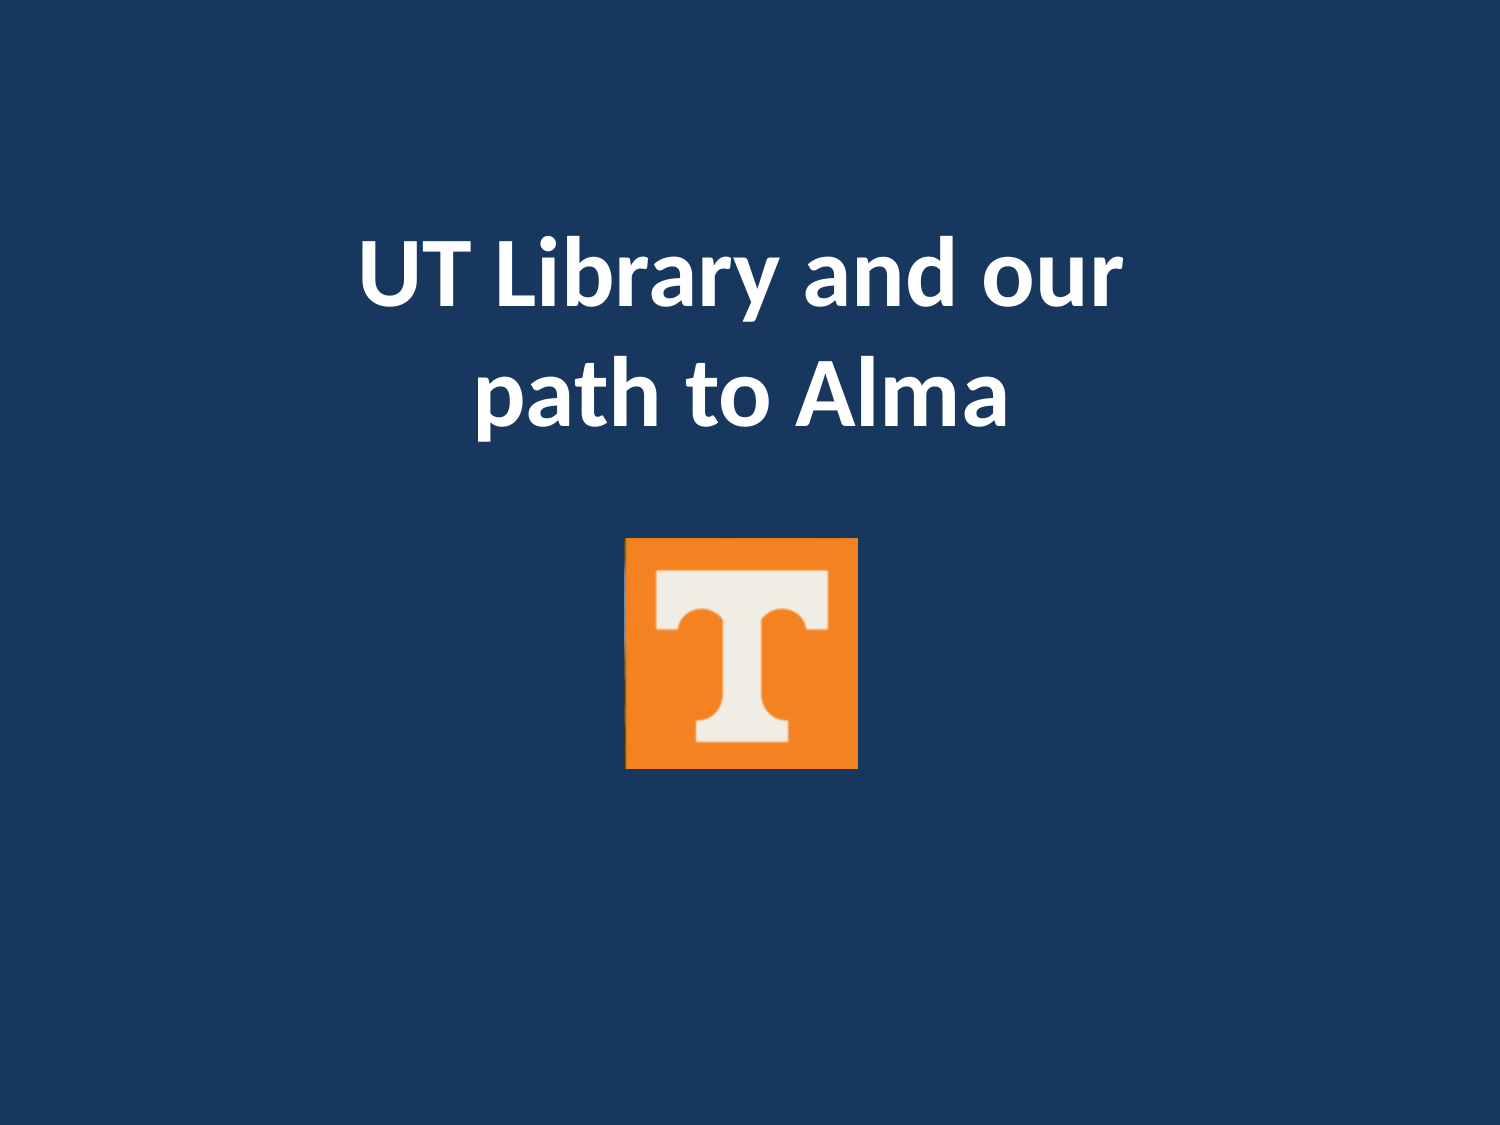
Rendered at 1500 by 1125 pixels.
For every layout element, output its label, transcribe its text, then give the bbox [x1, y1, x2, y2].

title UT Library and our path to Alma [66, 152, 1417, 500]
picture [624, 538, 859, 769]
